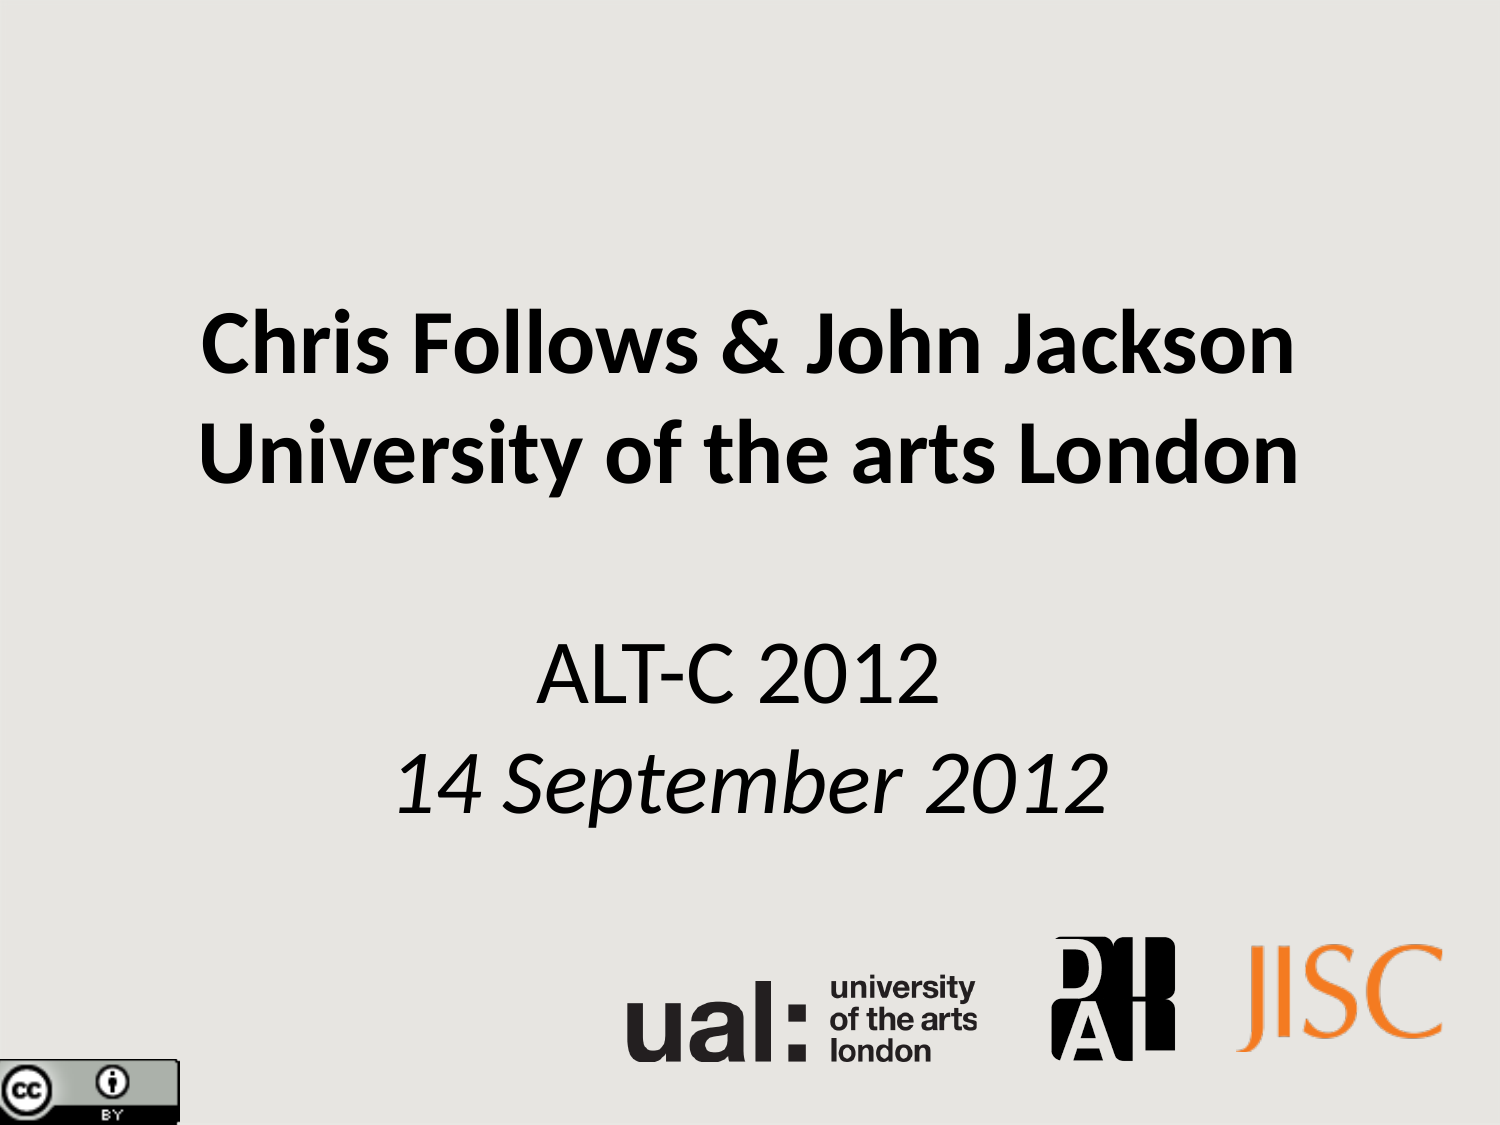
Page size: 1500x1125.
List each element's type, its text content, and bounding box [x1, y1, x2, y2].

picture [627, 974, 977, 1062]
picture [1047, 932, 1181, 1063]
picture [1235, 943, 1443, 1053]
title Chris Follows & John Jackson University of the arts London ALT-C 2012 14 September 2012 [75, 65, 1425, 1048]
picture [0, 1059, 180, 1125]
